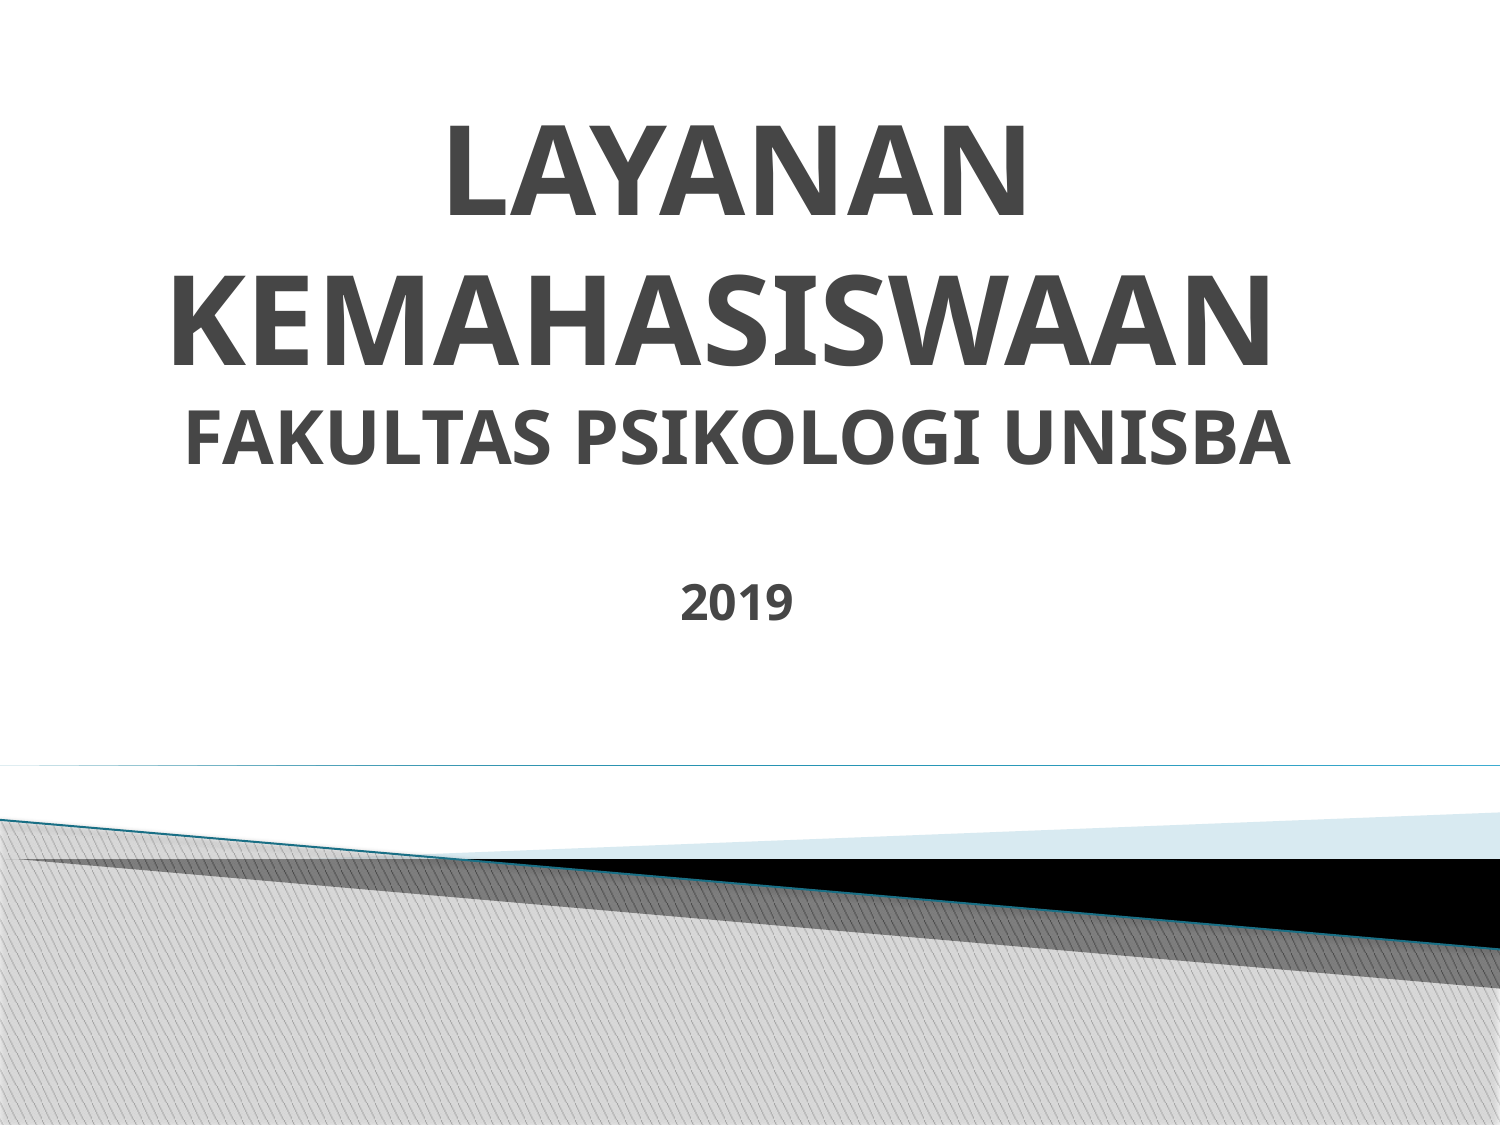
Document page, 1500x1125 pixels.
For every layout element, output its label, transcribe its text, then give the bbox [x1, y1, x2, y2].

picture [5, 859, 1500, 989]
title LAYANAN KEMAHASISWAAN FAKULTAS PSIKOLOGI UNISBA 2019 [99, 412, 1375, 638]
